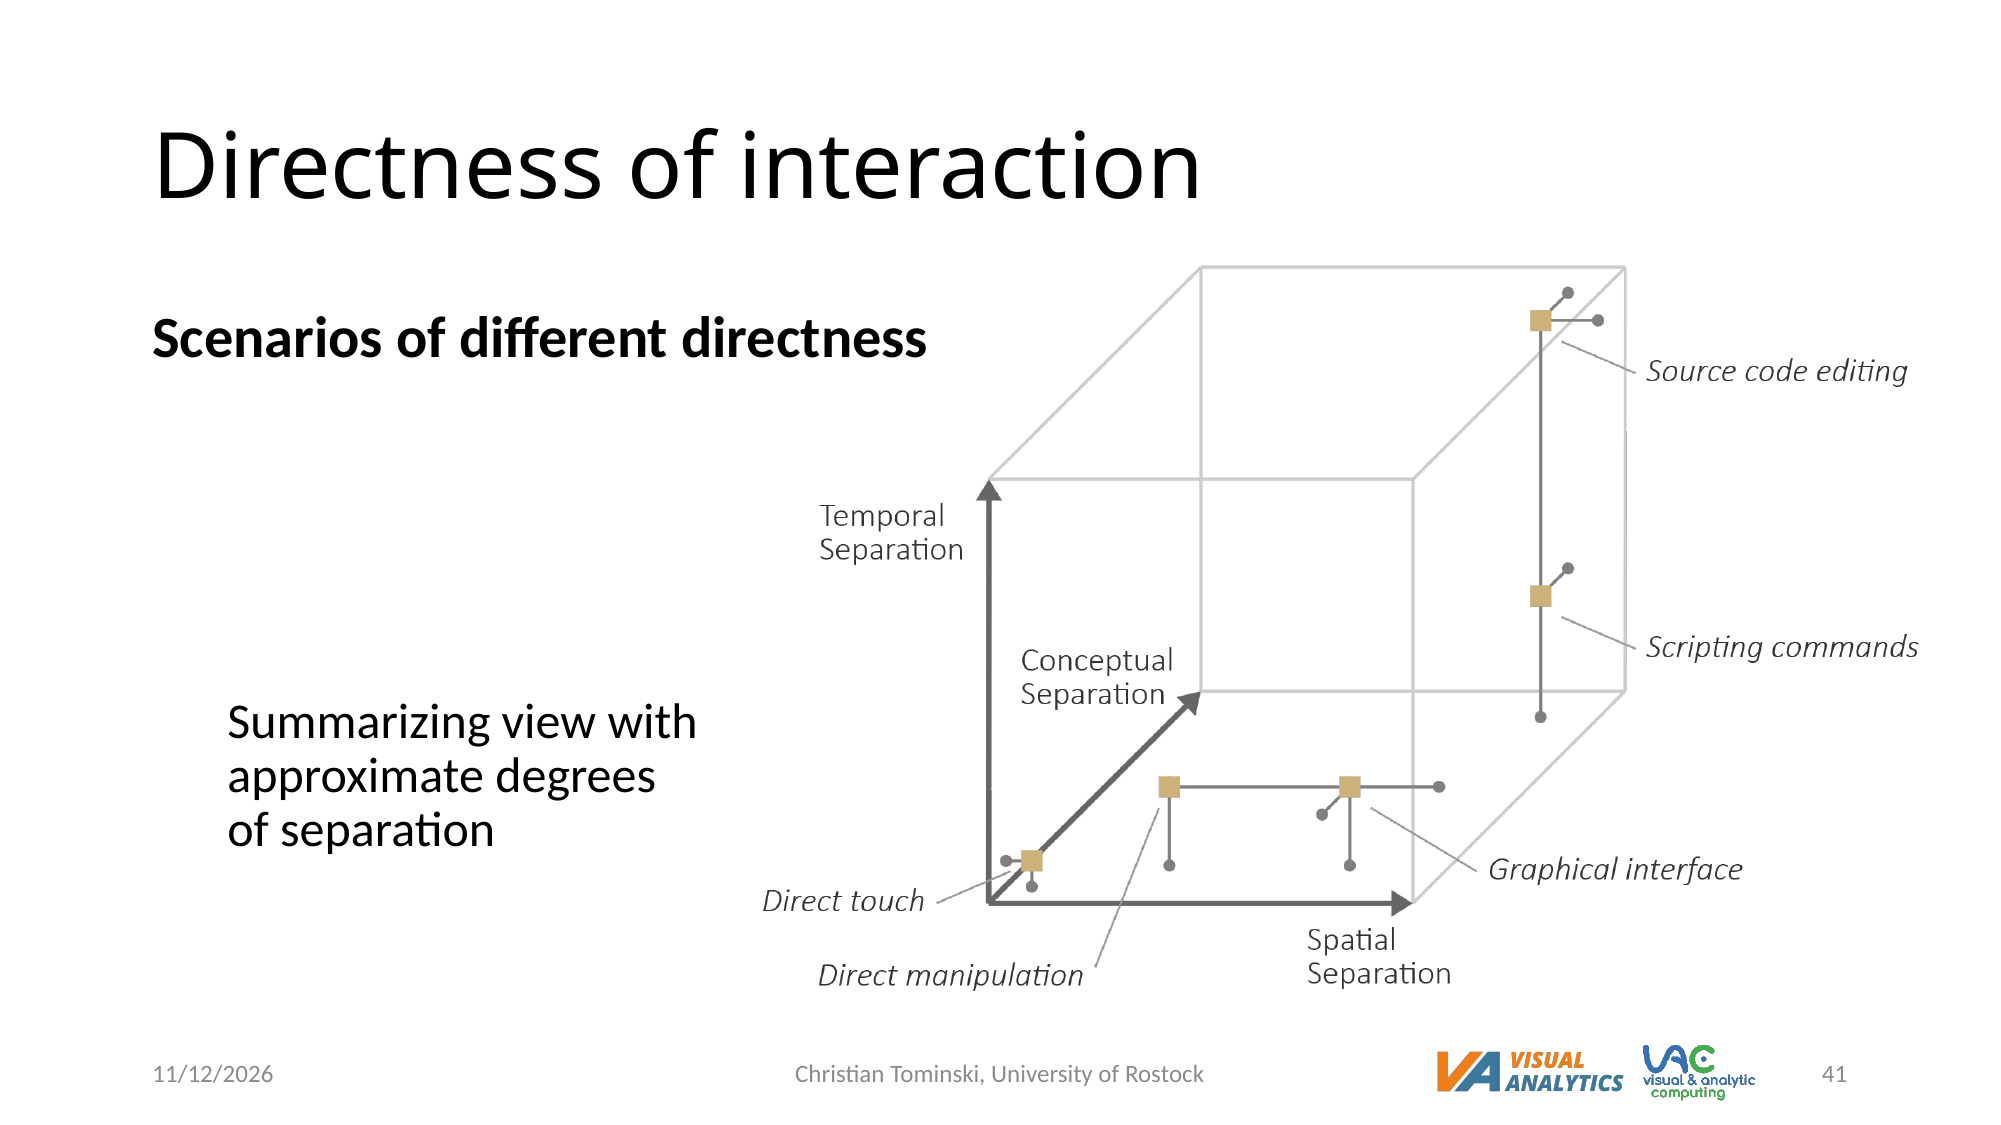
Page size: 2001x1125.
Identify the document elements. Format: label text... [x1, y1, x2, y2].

title Directness of interaction [137, 59, 1863, 278]
footer Christian Tominski, University of Rostock [662, 1042, 1338, 1103]
slide_number 41 [1412, 1073, 1863, 1103]
picture [671, 256, 1926, 1073]
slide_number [137, 1042, 588, 1103]
list Scenarios of different directness Summarizing view with approximate degrees of separation [137, 299, 671, 1014]
